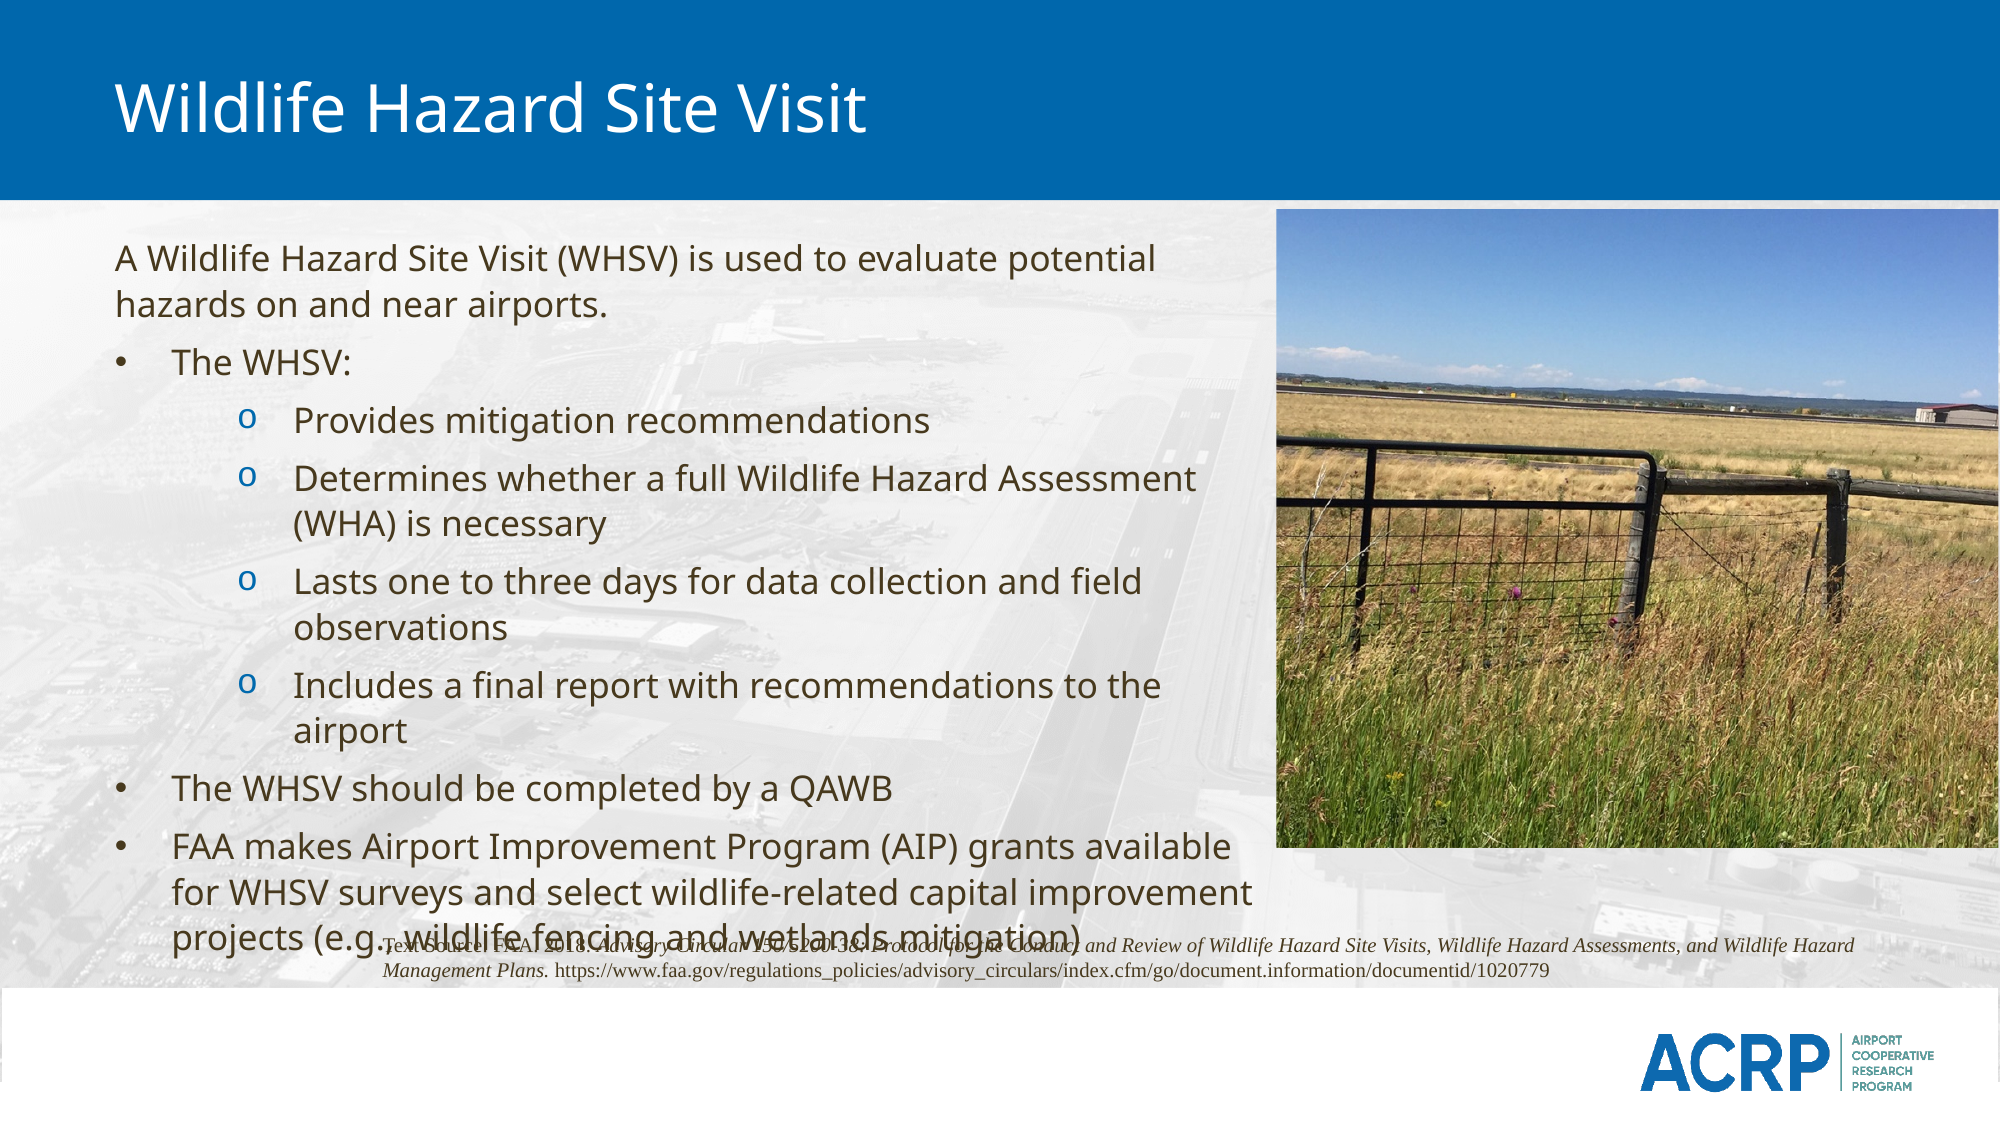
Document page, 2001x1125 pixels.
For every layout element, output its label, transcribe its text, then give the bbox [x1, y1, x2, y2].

picture [1635, 1029, 1938, 1095]
title Wildlife Hazard Site Visit [99, 37, 1884, 176]
picture [1276, 209, 1999, 848]
text_box Text Source: FAA. 2018. Advisory Circular 150/5200-38: Protocol for the Conduct and Review of Wildlife Hazard Site Visits, Wildlife Hazard Assessments, and Wildlife Hazard Management Plans. https://www.faa.gov/regulations_policies/advisory_circulars/index.cfm/go/document.information/documentid/1020779 [367, 923, 1981, 1014]
list A Wildlife Hazard Site Visit (WHSV) is used to evaluate potential hazards on and near airports. The WHSV: Provides mitigation recommendations Determines whether a full Wildlife Hazard Assessment (WHA) is necessary Lasts one to three days for data collection and field observations Includes a final report with recommendations to the airport The WHSV should be completed by a QAWB FAA makes Airport Improvement Program (AIP) grants available for WHSV surveys and select wildlife-related capital improvement projects (e.g., wildlife fencing and wetlands mitigation) [99, 225, 1277, 925]
